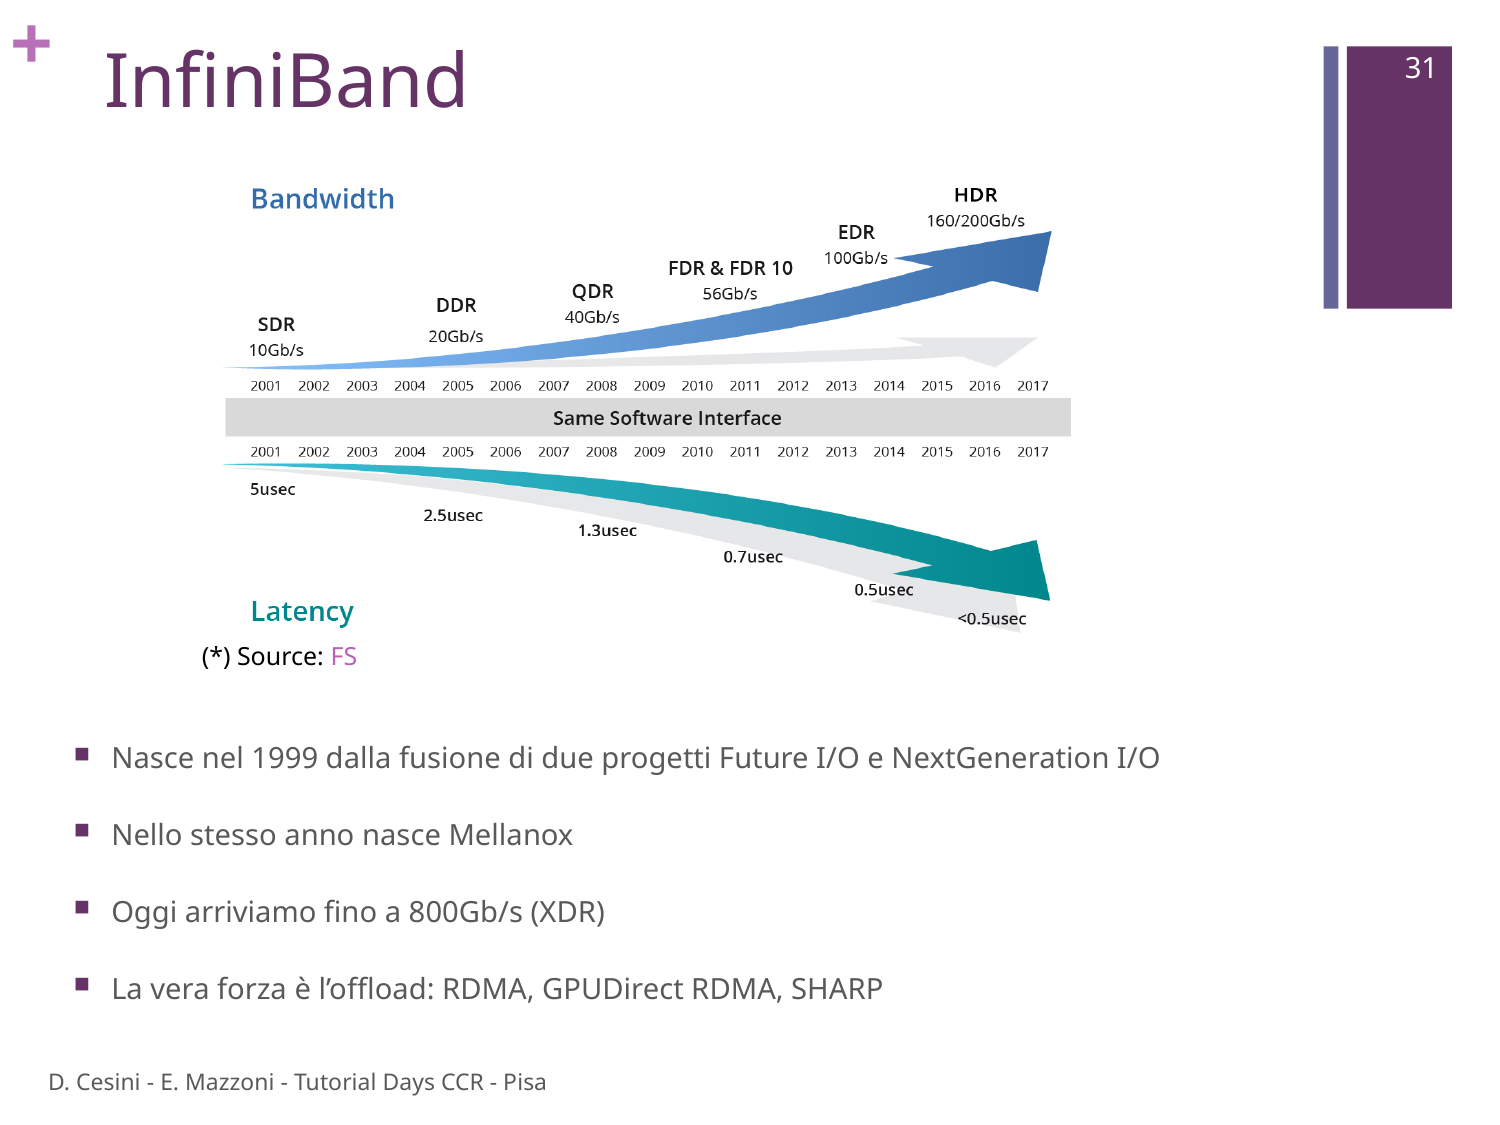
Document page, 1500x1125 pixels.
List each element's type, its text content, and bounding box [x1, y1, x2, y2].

footer D. Cesini - E. Mazzoni - Tutorial Days CCR - Pisa [33, 1053, 1038, 1114]
slide_number 31 [1362, 39, 1454, 100]
picture [205, 157, 1088, 662]
text_box Nasce nel 1999 dalla fusione di due progetti Future I/O e NextGeneration I/O Nello stesso anno nasce Mellanox Oggi arriviamo fino a 800Gb/s (XDR) La vera forza è l’offload: RDMA, GPUDirect RDMA, SHARP [58, 732, 1465, 1016]
title InfiniBand [89, 25, 1329, 208]
text_box (*) Source: FS [187, 633, 373, 683]
